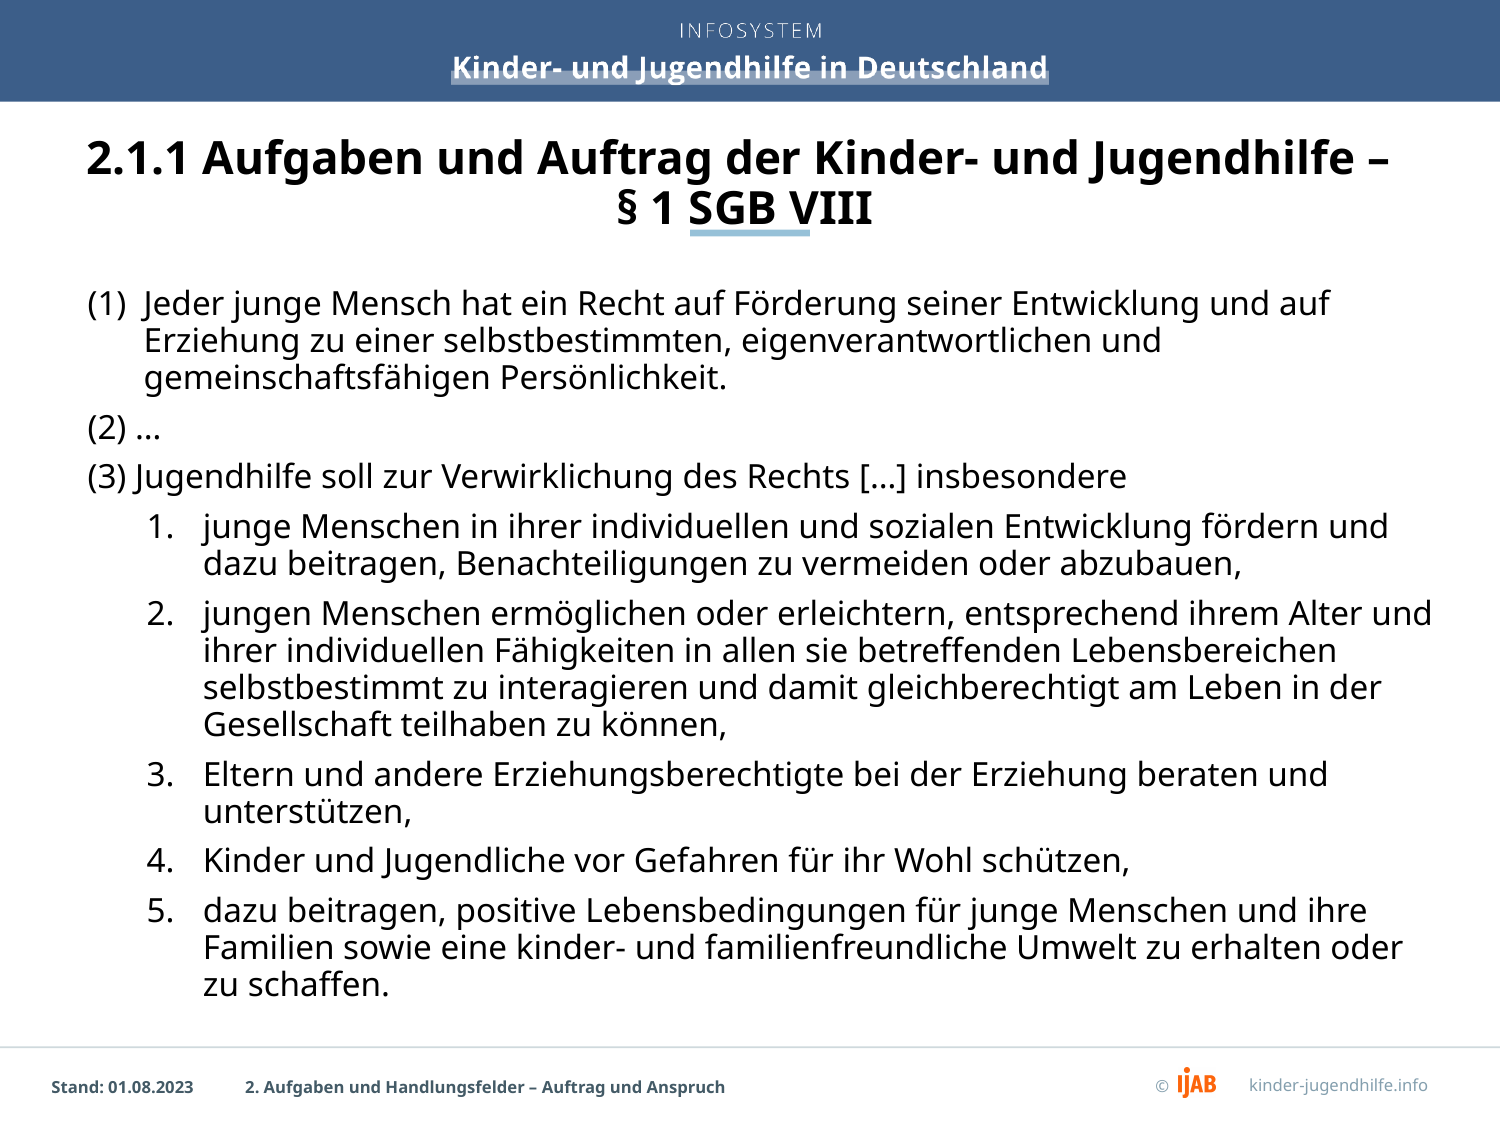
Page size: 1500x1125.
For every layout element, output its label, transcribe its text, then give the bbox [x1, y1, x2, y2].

picture [451, 7, 1049, 86]
title 2.1.1 Aufgaben und Auftrag der Kinder- und Jugendhilfe – § 1 SGB VIII [18, 149, 1471, 220]
footer 2. Aufgaben und Handlungsfelder – Auftrag und Anspruch [230, 1068, 1046, 1106]
picture [1178, 1067, 1216, 1098]
text_box Jeder junge Mensch hat ein Recht auf Förderung seiner Entwicklung und auf Erziehung zu einer selbstbestimmten, eigenverantwortlichen und gemeinschaftsfähigen Persönlichkeit. (2) … (3) Jugendhilfe soll zur Verwirklichung des Rechts […] insbesondere junge Menschen in ihrer individuellen und sozialen Entwicklung fördern und dazu beitragen, Benachteiligungen zu vermeiden oder abzubauen, jungen Menschen ermöglichen oder erleichtern, entsprechend ihrem Alter und ihrer individuellen Fähigkeiten in allen sie betreffenden Lebensbereichen selbstbestimmt zu interagieren und damit gleichberechtigt am Leben in der Gesellschaft teilhaben zu können, Eltern und andere Erziehungsberechtigte bei der Erziehung beraten und unterstützen, Kinder und Jugendliche vor Gefahren für ihr Wohl schützen, dazu beitragen, positive Lebensbedingungen für junge Menschen und ihre Familien sowie eine kinder- und familienfreundliche Umwelt zu erhalten oder zu schaffen. [72, 278, 1461, 1012]
